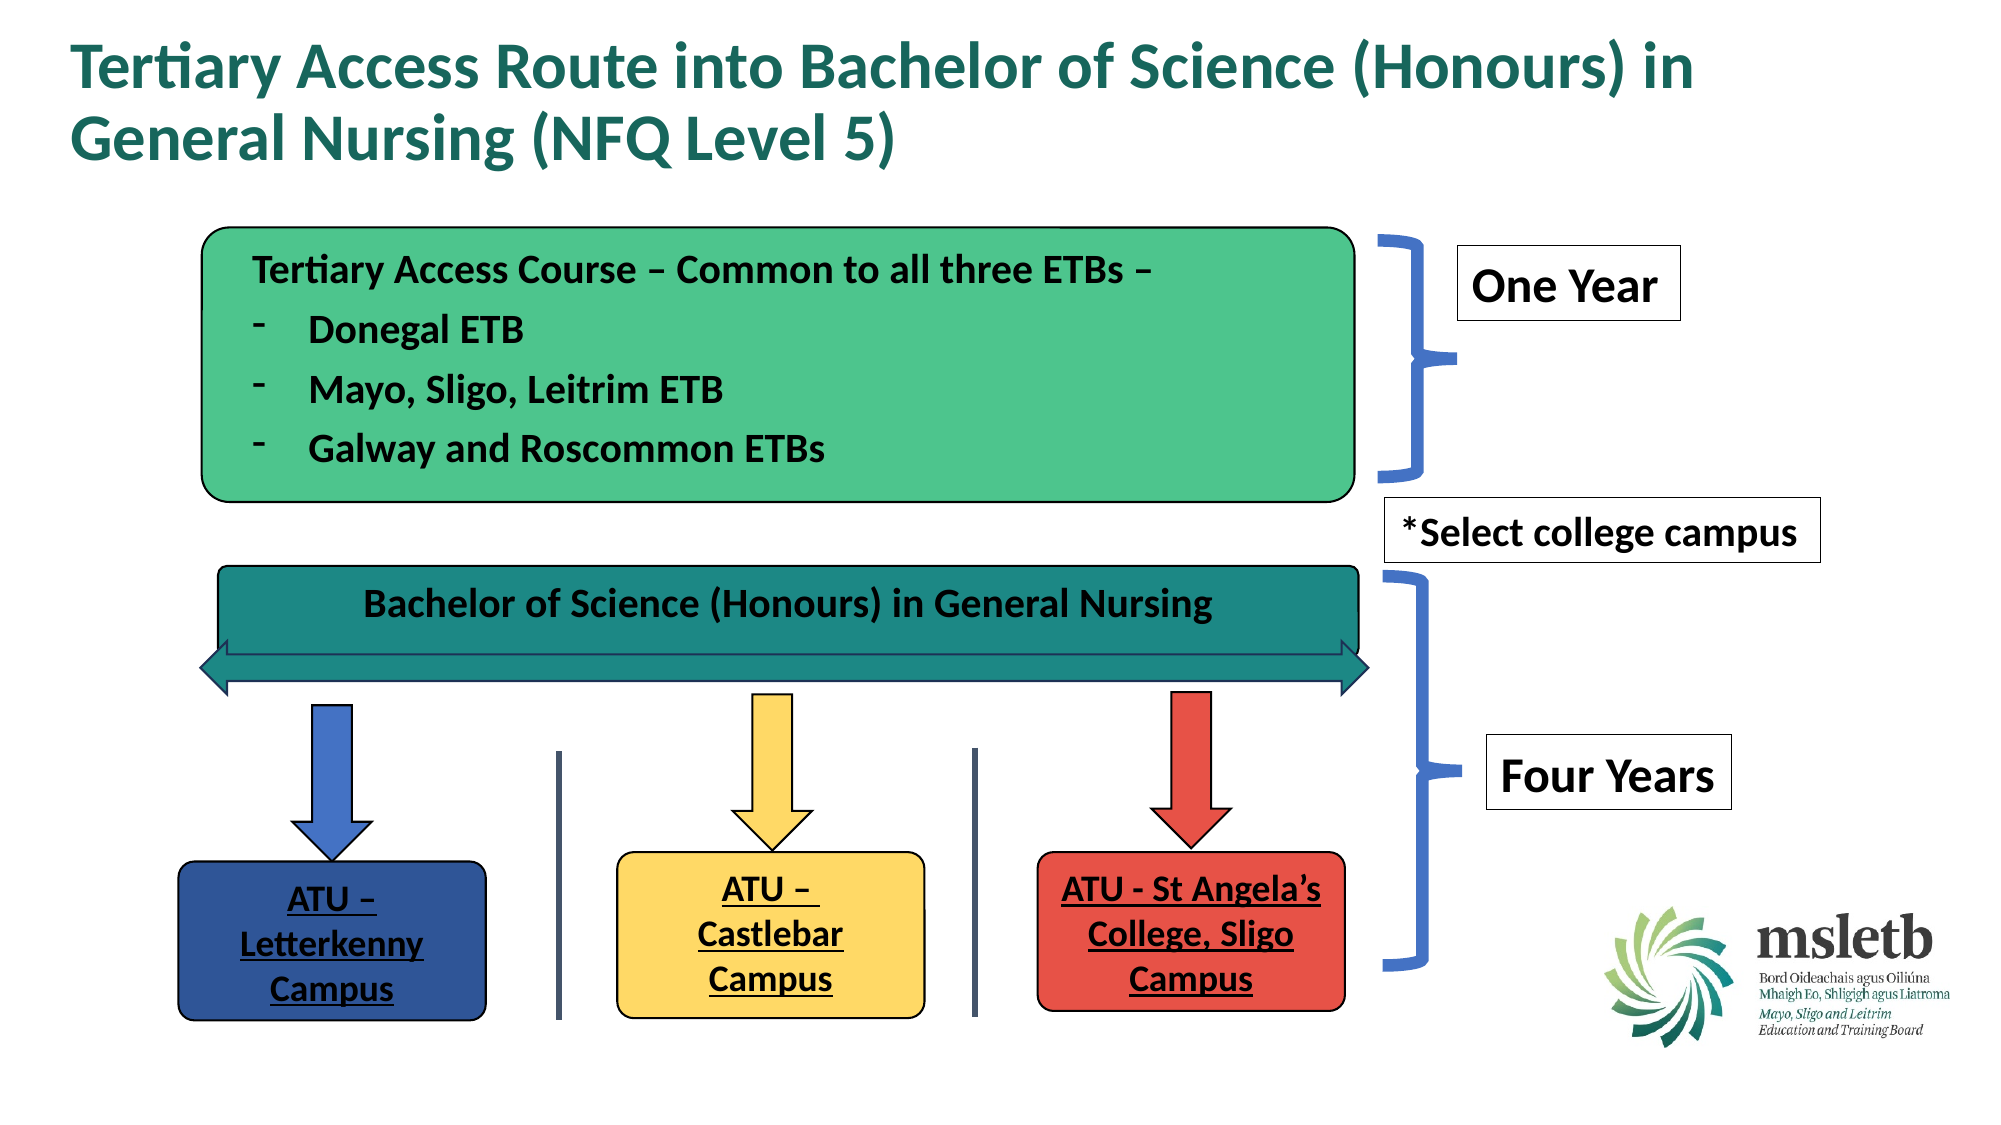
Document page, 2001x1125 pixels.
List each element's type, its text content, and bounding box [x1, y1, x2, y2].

text_box *Select college campus [1384, 497, 1821, 563]
text_box One Year [1457, 245, 1681, 321]
text_box [1385, 240, 1458, 478]
text_box ATU - St Angela’s College, Sligo Campus [1036, 851, 1346, 1012]
text_box [1148, 691, 1234, 850]
text_box [198, 638, 1370, 697]
text_box Four Years [1486, 734, 1732, 810]
text_box [1382, 575, 1463, 967]
picture [1604, 906, 1950, 1048]
title Tertiary Access Route into Bachelor of Science (Honours) in General Nursing (NFQ Level 5) [55, 30, 1945, 175]
text_box [289, 704, 375, 860]
text_box ATU – Castlebar Campus [616, 851, 926, 1020]
text_box ATU – Letterkenny Campus [177, 860, 487, 1022]
text_box Bachelor of Science (Honours) in General Nursing [216, 564, 1360, 654]
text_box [201, 206, 1385, 514]
text_box [730, 693, 815, 853]
